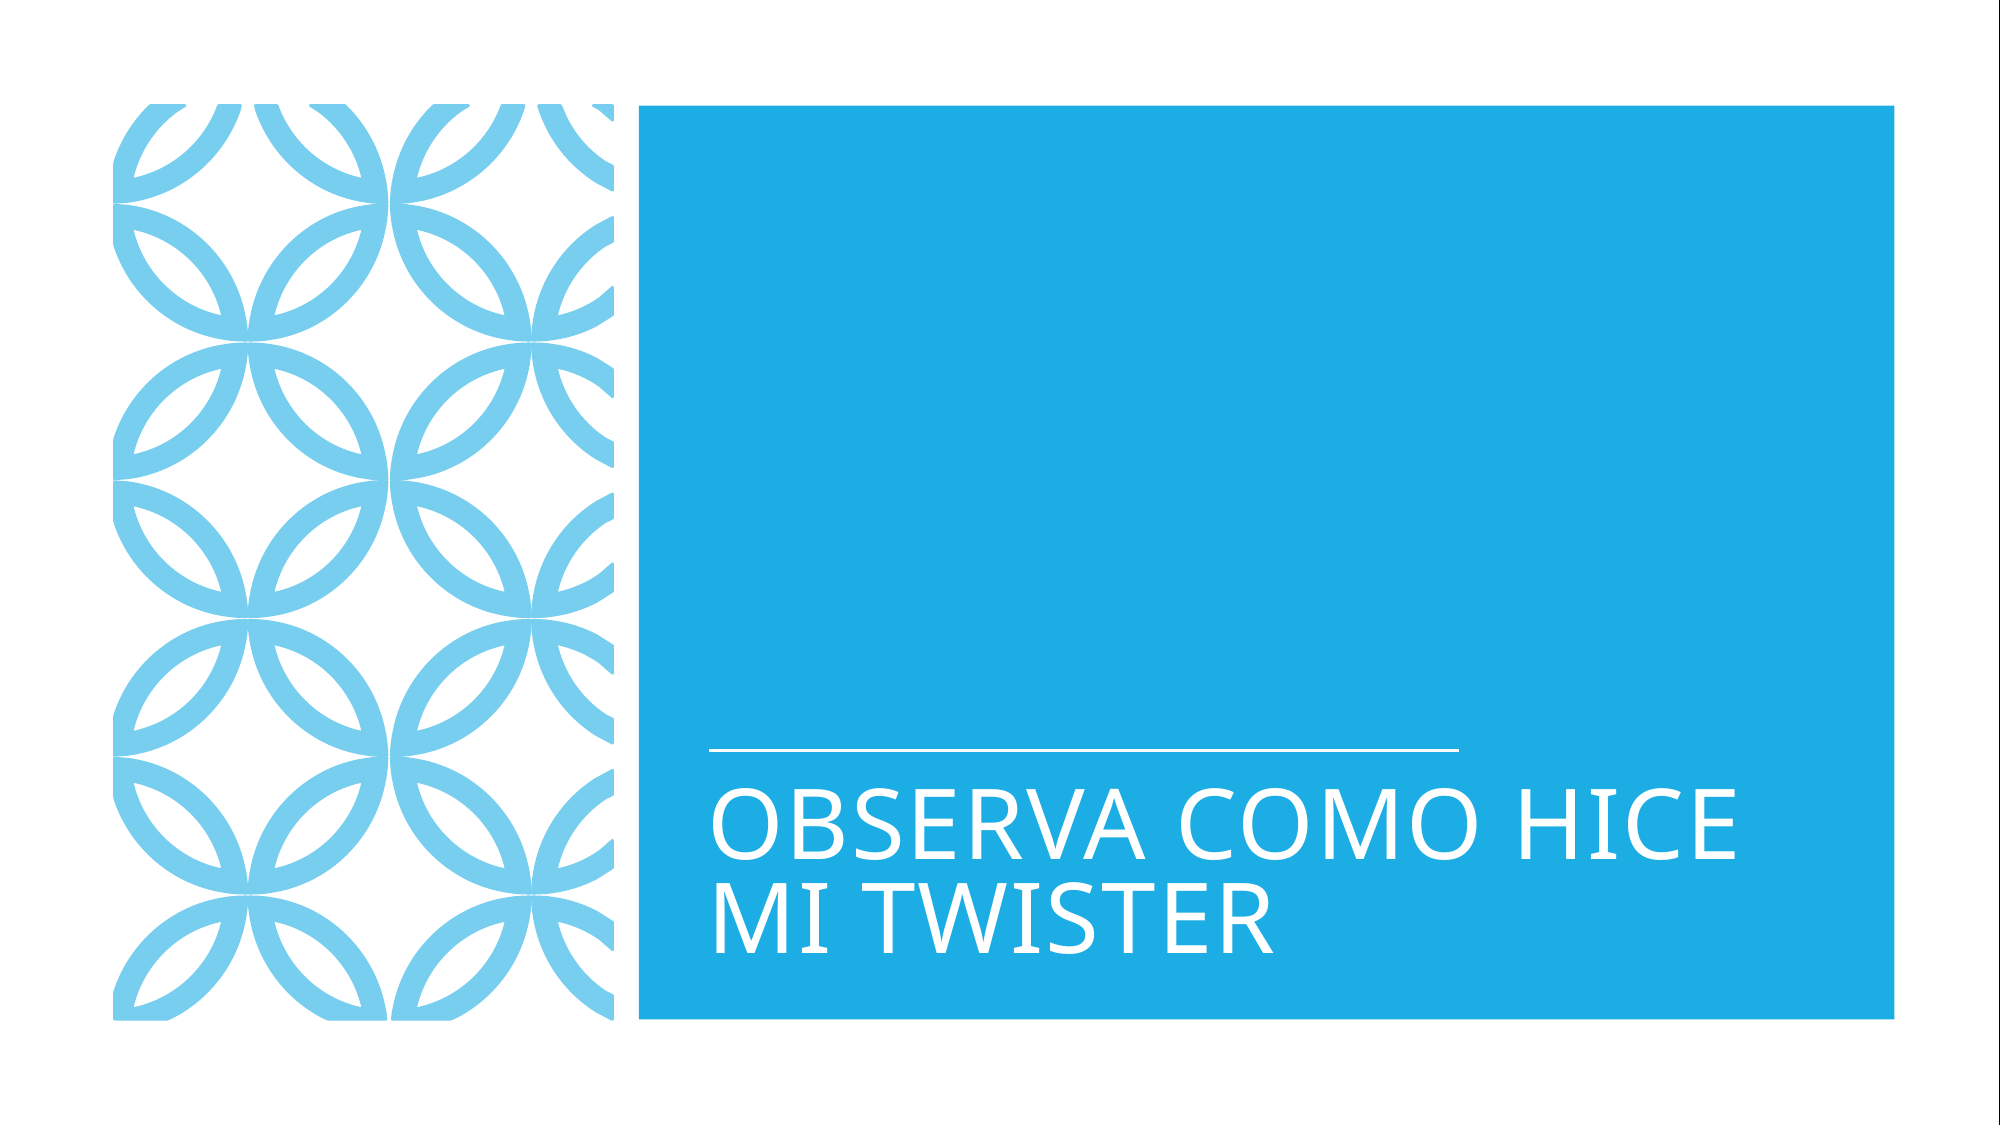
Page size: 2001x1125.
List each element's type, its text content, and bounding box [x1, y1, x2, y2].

text_box [113, 104, 614, 1021]
title oBSERVA COMO HICE MI TWISTER [692, 776, 1842, 982]
text_box [638, 104, 1896, 1021]
text_box [0, 0, 2000, 1125]
